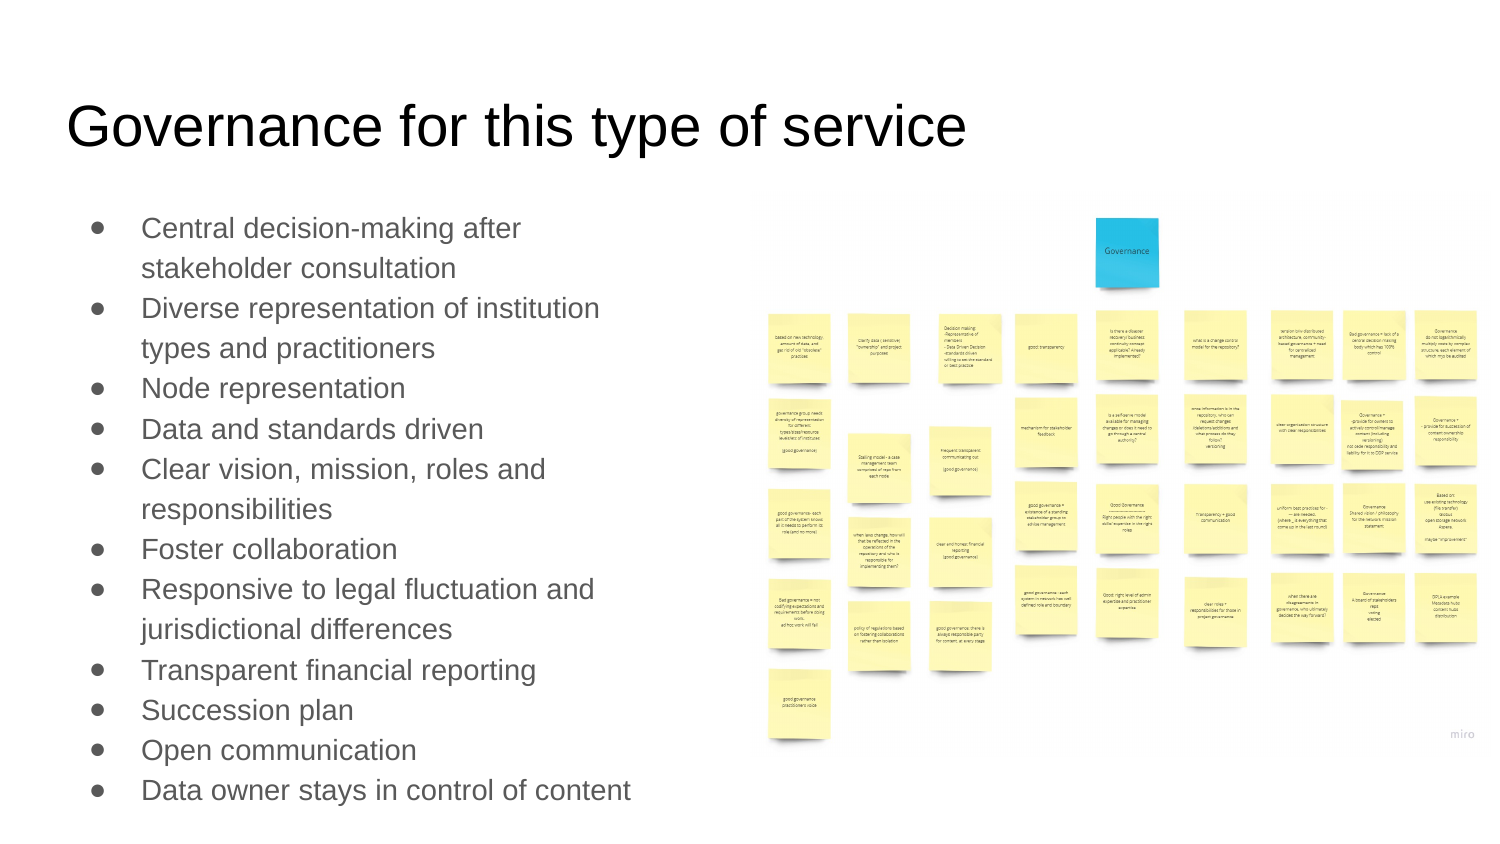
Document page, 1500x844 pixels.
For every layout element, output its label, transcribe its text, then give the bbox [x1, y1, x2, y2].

picture [749, 191, 1491, 757]
list Central decision-making after stakeholder consultation Diverse representation of institution types and practitioners Node representation Data and standards driven Clear vision, mission, roles and responsibilities Foster collaboration Responsive to legal fluctuation and jurisdictional differences Transparent financial reporting Succession plan Open communication Data owner stays in control of content [51, 189, 679, 818]
title Governance for this type of service [51, 72, 1449, 167]
